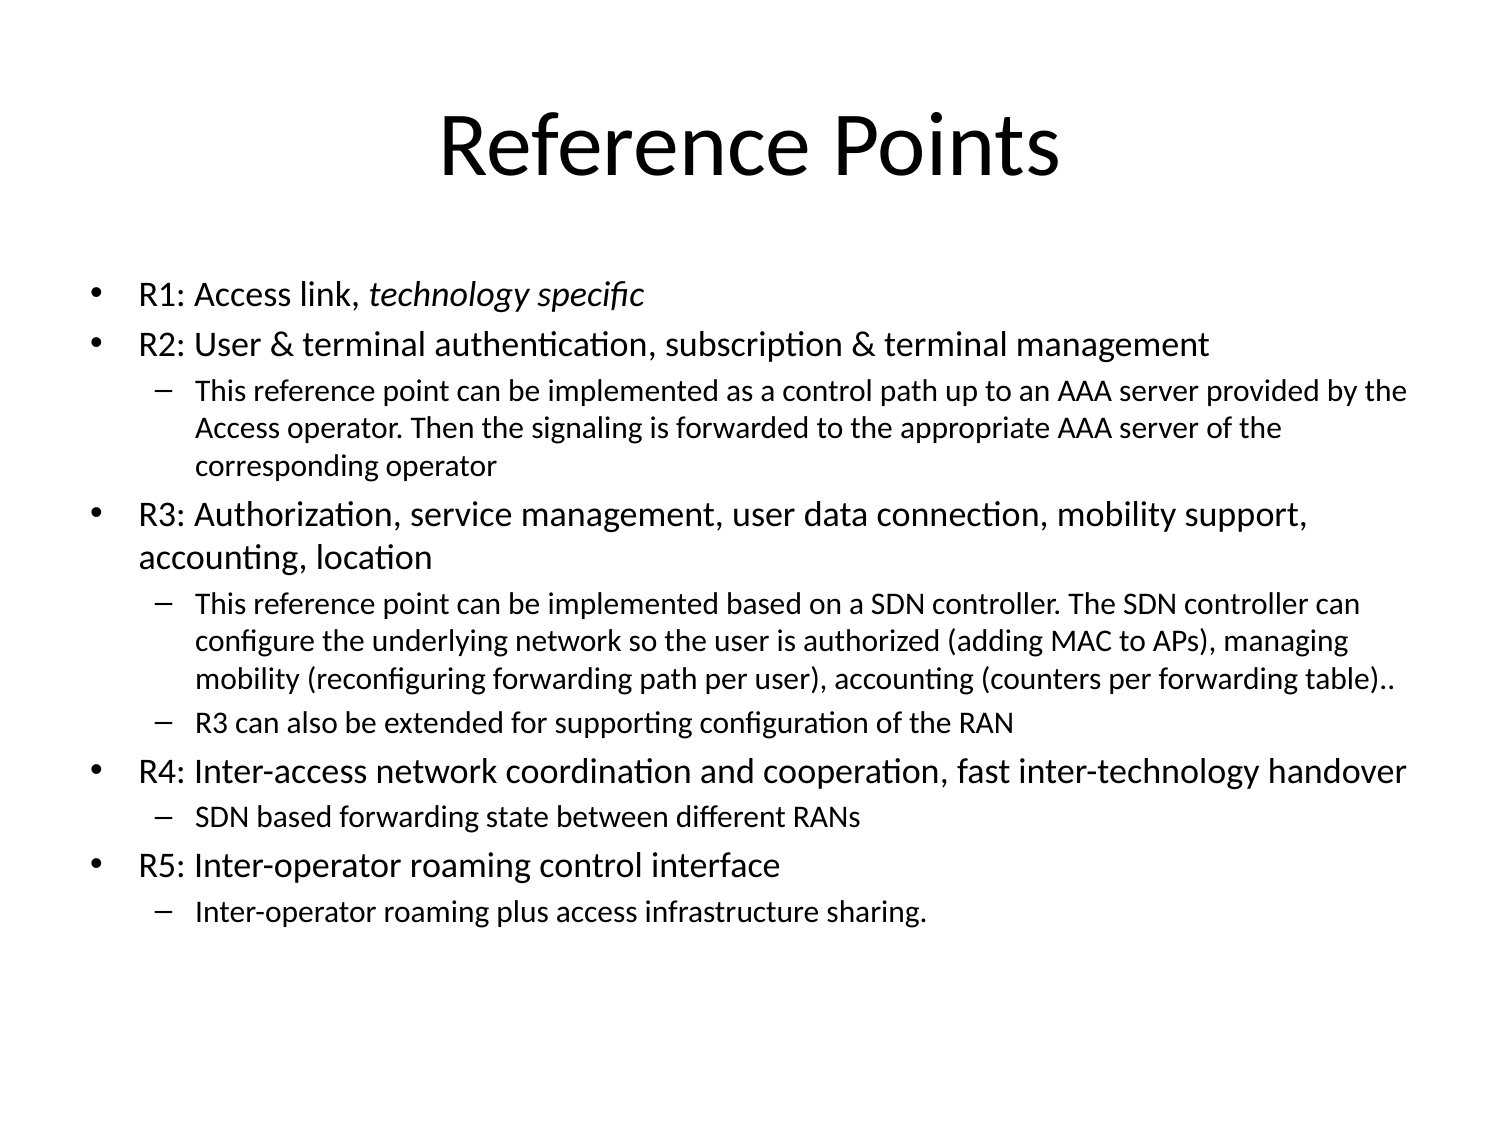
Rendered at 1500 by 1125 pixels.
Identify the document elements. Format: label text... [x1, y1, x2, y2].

title Reference Points [75, 45, 1425, 233]
list R1: Access link, technology specific R2: User & terminal authentication, subscription & terminal management This reference point can be implemented as a control path up to an AAA server provided by the Access operator. Then the signaling is forwarded to the appropriate AAA server of the corresponding operator R3: Authorization, service management, user data connection, mobility support, accounting, location This reference point can be implemented based on a SDN controller. The SDN controller can configure the underlying network so the user is authorized (adding MAC to APs), managing mobility (reconfiguring forwarding path per user), accounting (counters per forwarding table).. R3 can also be extended for supporting configuration of the RAN R4: Inter-access network coordination and cooperation, fast inter-technology handover SDN based forwarding state between different RANs R5: Inter-operator roaming control interface Inter-operator roaming plus access infrastructure sharing. [75, 262, 1425, 1005]
